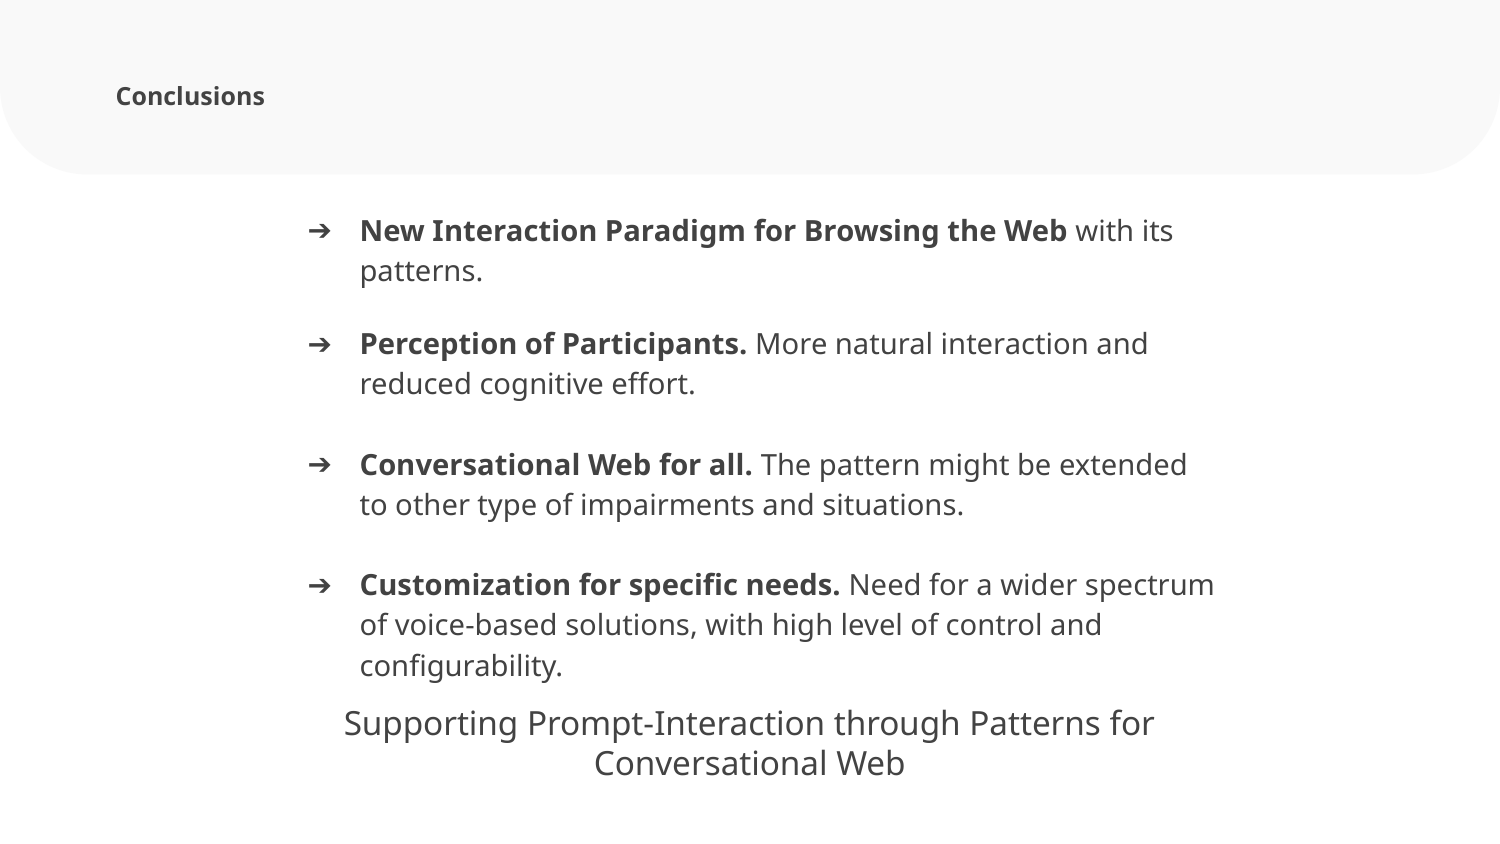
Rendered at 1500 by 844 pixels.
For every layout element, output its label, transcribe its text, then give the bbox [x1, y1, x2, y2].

text_box [0, 0, 1500, 175]
text_box New Interaction Paradigm for Browsing the Web with its patterns. Perception of Participants. More natural interaction and reduced cognitive effort. Conversational Web for all. The pattern might be extended to other type of impairments and situations. Customization for specific needs. Need for a wider spectrum of voice-based solutions, with high level of control and configurability. [269, 191, 1231, 697]
list Supporting Prompt-Interaction through Patterns for Conversational Web [269, 697, 1231, 844]
title Conclusions [100, 49, 1450, 126]
